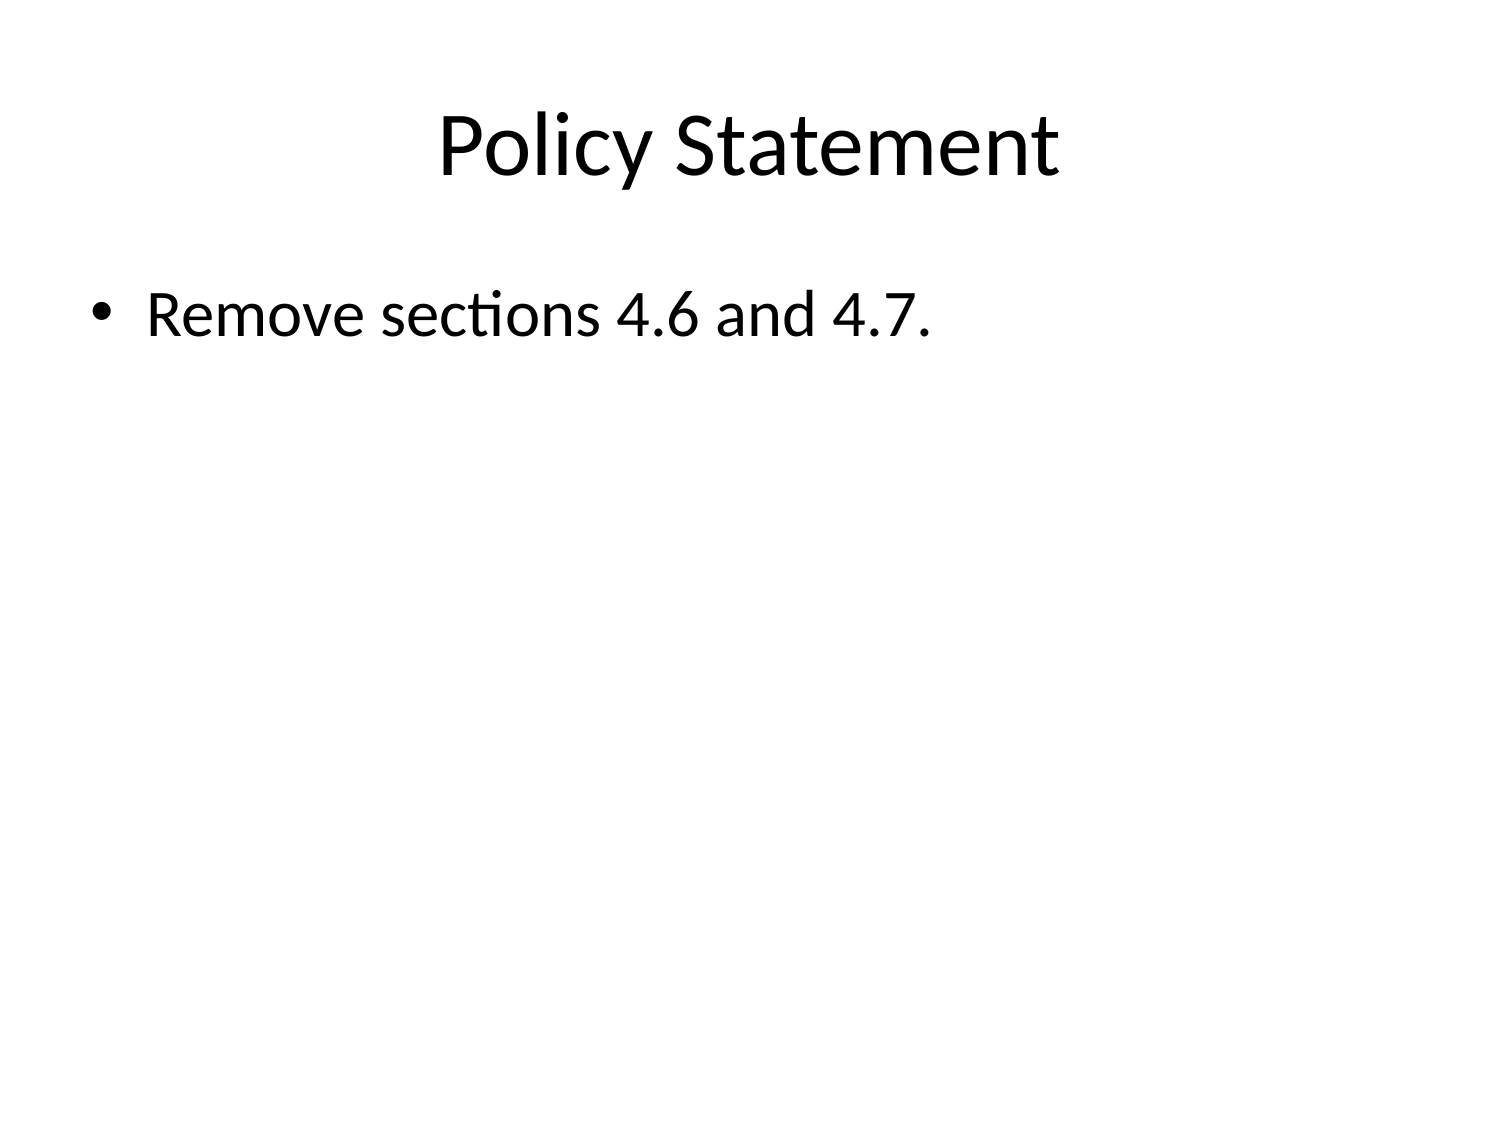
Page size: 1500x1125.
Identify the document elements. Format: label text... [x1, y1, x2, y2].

title Policy Statement [75, 45, 1425, 233]
list Remove sections 4.6 and 4.7. [75, 262, 1425, 1005]
